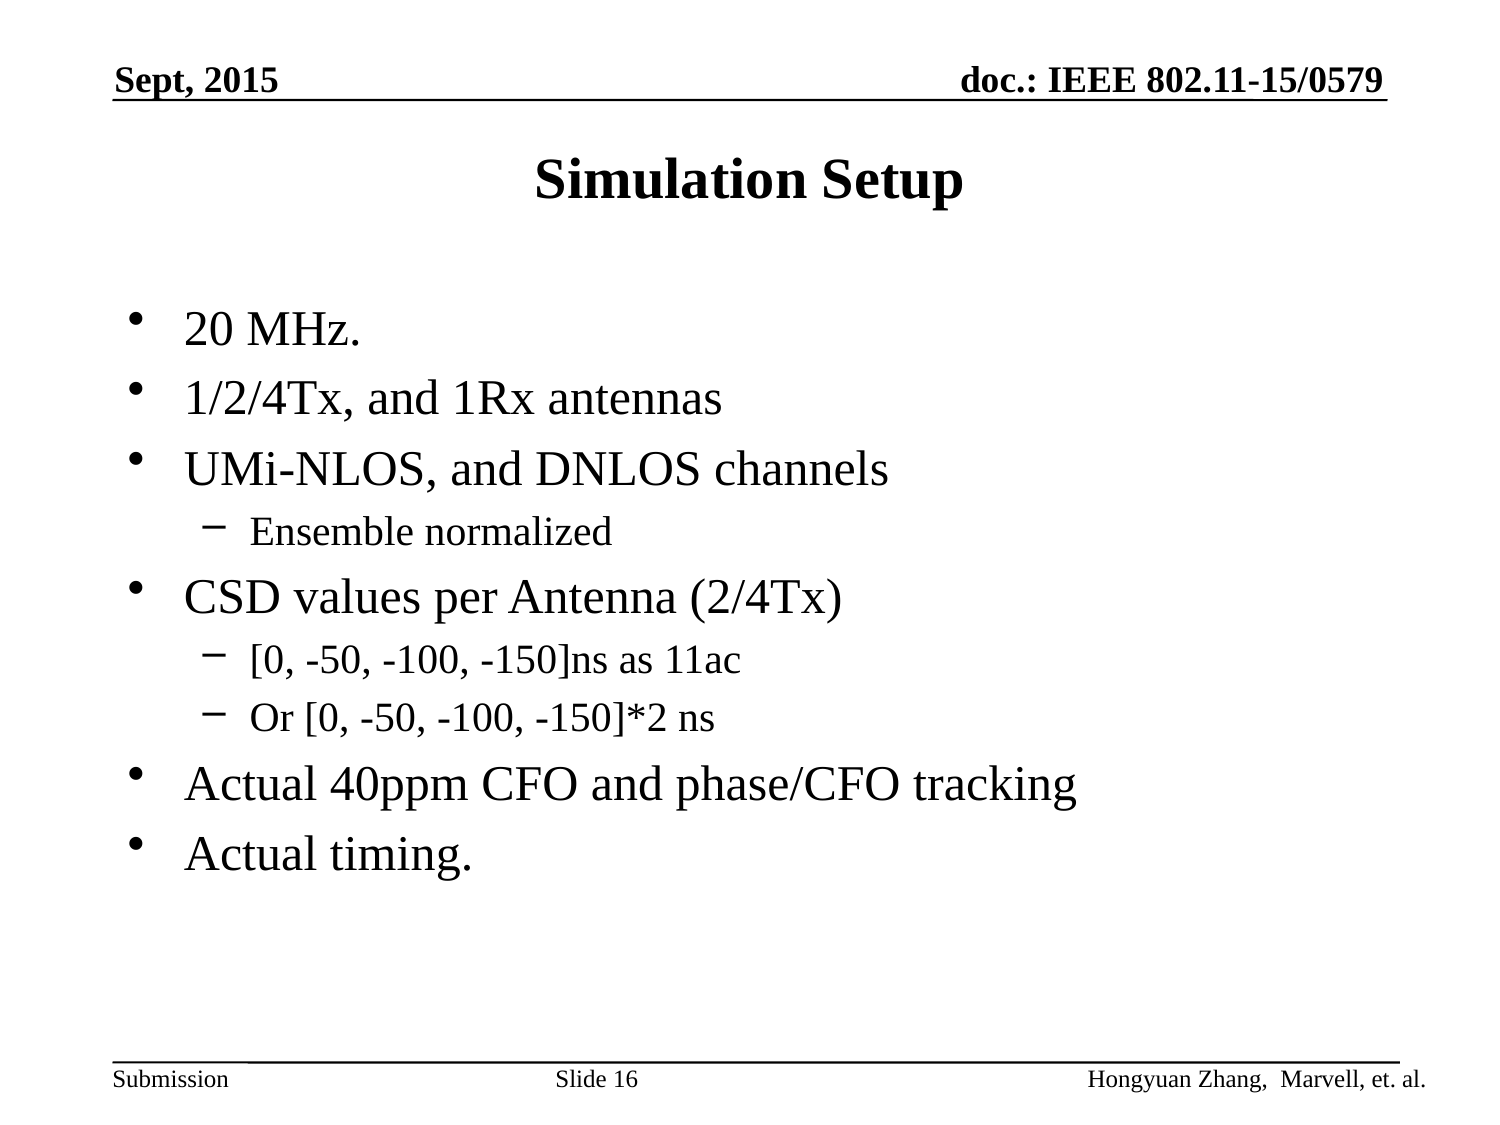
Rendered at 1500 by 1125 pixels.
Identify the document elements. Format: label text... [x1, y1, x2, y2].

footer Hongyuan Zhang, Marvell, et. al. [974, 1062, 1427, 1094]
slide_number Slide 16 [424, 1062, 769, 1094]
list 20 MHz. 1/2/4Tx, and 1Rx antennas UMi-NLOS, and DNLOS channels Ensemble normalized CSD values per Antenna (2/4Tx) [0, -50, -100, -150]ns as 11ac Or [0, -50, -100, -150]*2 ns Actual 40ppm CFO and phase/CFO tracking Actual timing. [112, 287, 1388, 963]
title Simulation Setup [112, 112, 1388, 238]
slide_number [114, 54, 281, 101]
